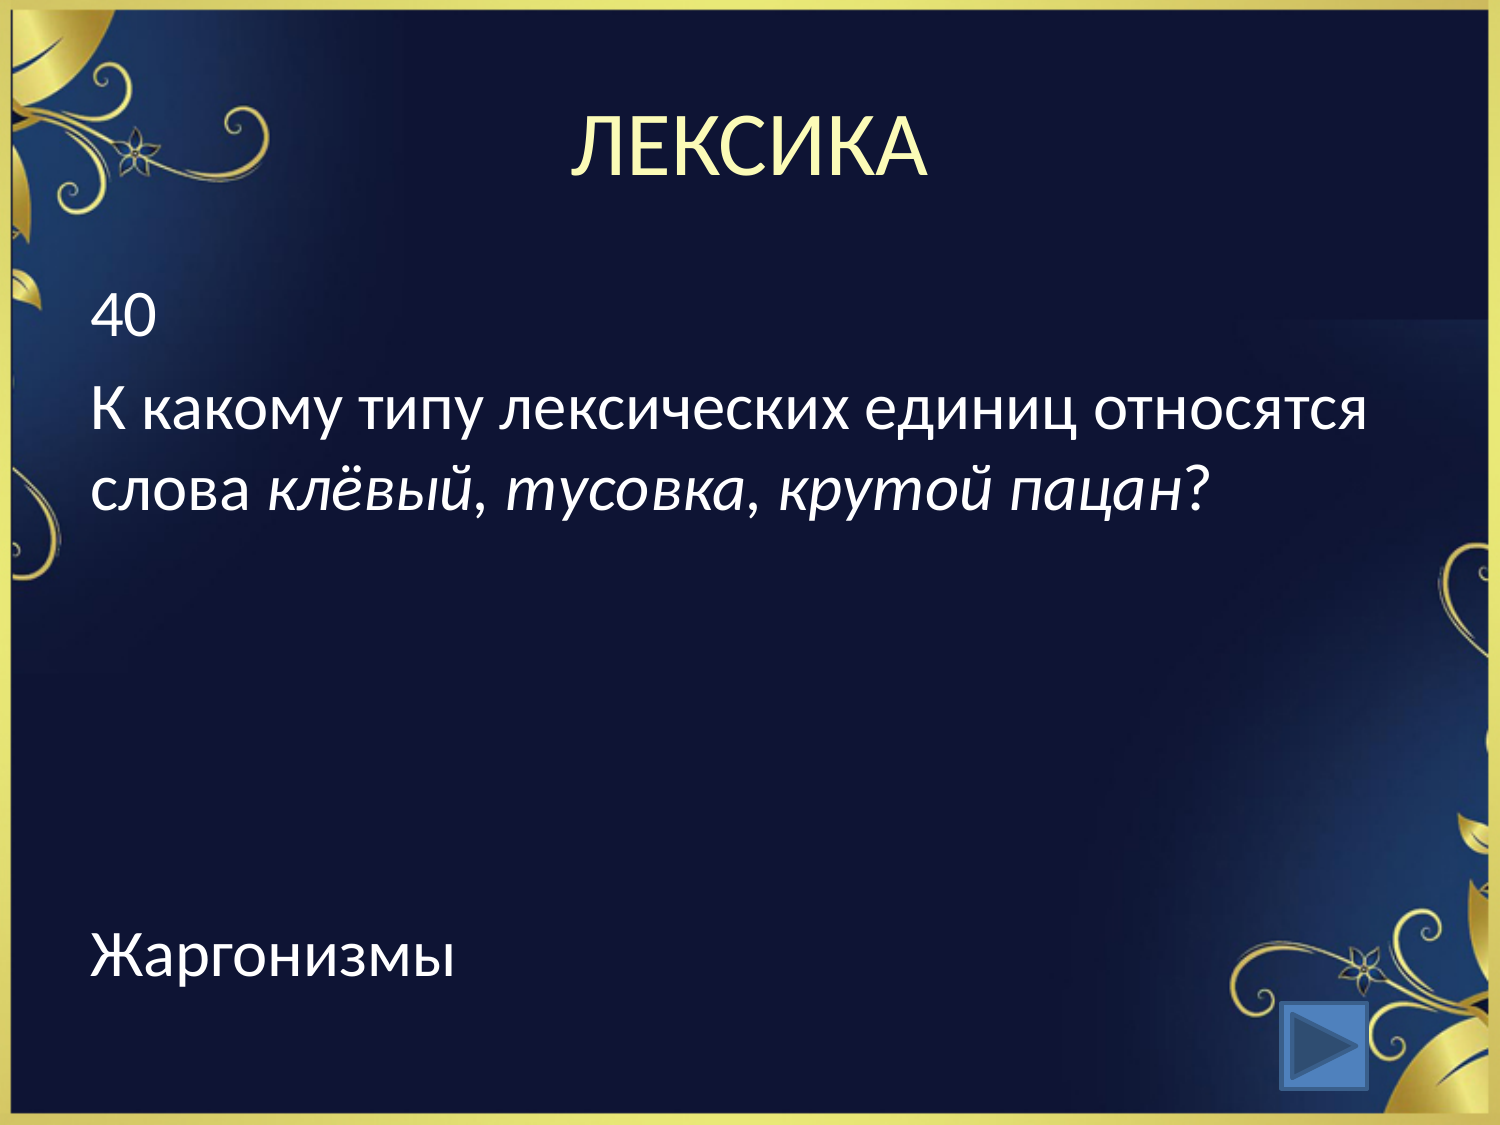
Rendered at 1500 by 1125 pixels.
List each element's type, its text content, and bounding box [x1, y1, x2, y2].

title ЛЕКСИКА [74, 44, 1426, 233]
text_box [1279, 1001, 1369, 1091]
list 40 К какому типу лексических единиц относятся слова клёвый, тусовка, крутой пацан? Жаргонизмы [74, 262, 1426, 1006]
picture [0, 0, 1500, 1125]
